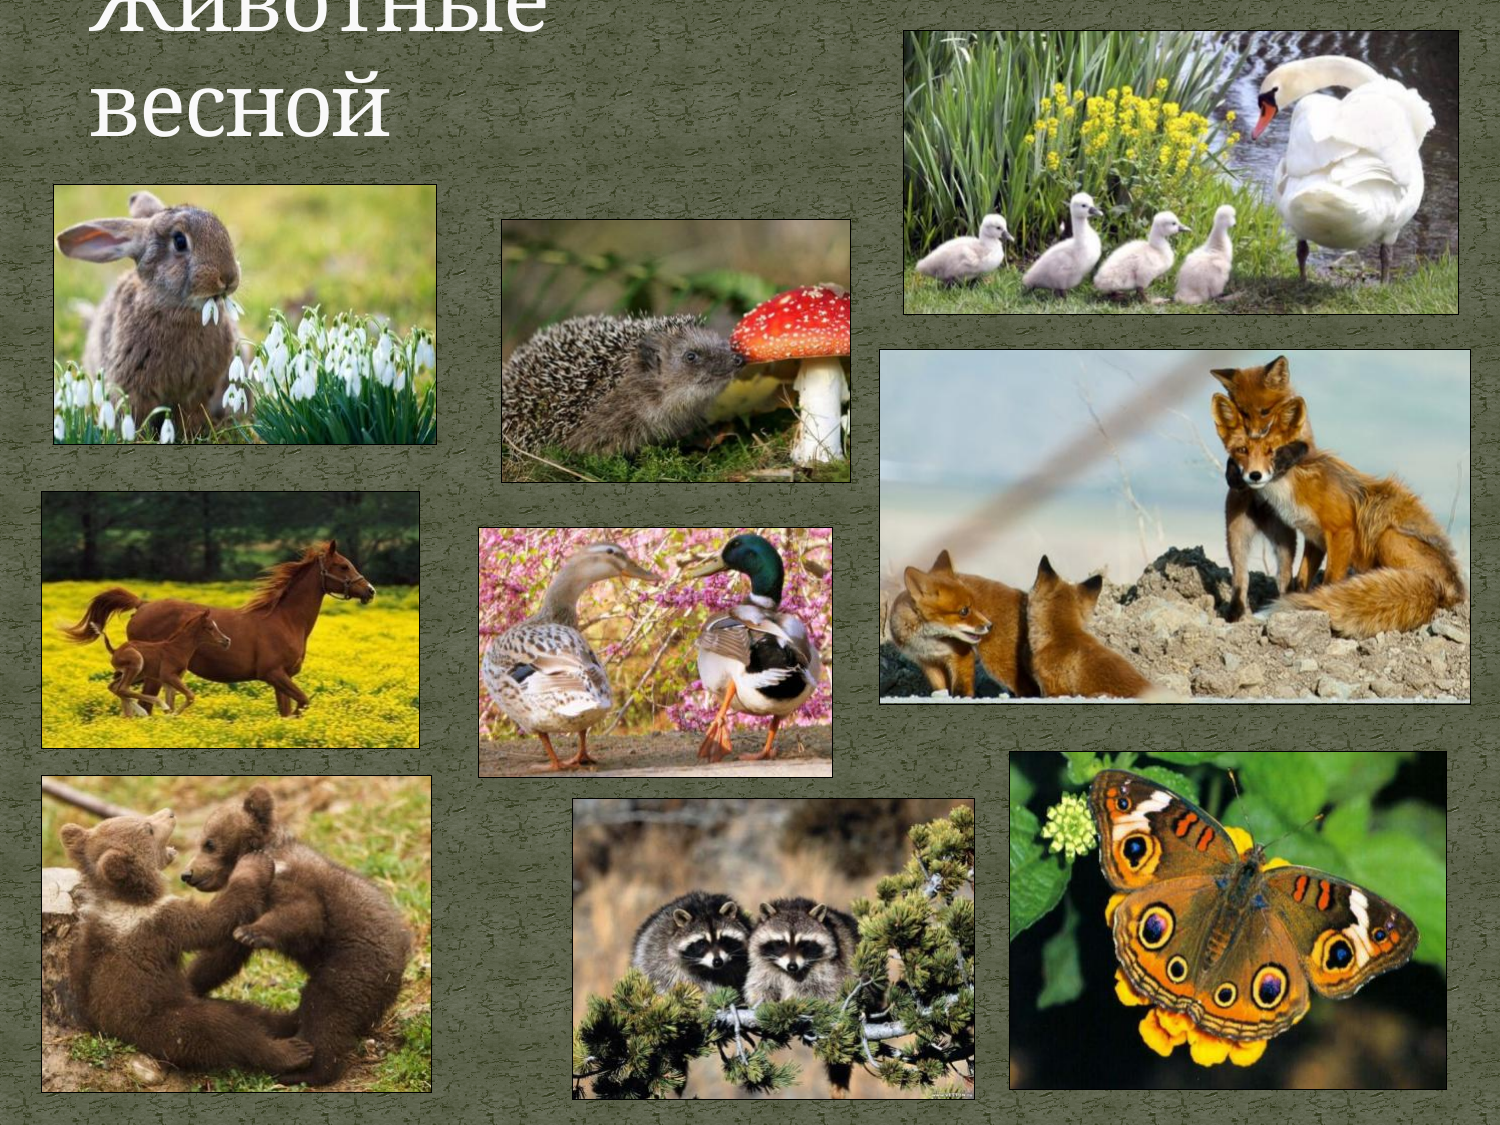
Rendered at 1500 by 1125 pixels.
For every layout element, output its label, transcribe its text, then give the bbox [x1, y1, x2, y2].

picture [879, 349, 1471, 705]
picture [1009, 751, 1447, 1090]
picture [41, 491, 420, 749]
picture [42, 775, 432, 1093]
picture [53, 184, 437, 445]
picture [572, 798, 975, 1100]
picture [478, 527, 833, 778]
picture [903, 30, 1459, 315]
picture [501, 219, 851, 483]
title Животные весной [74, 24, 845, 161]
